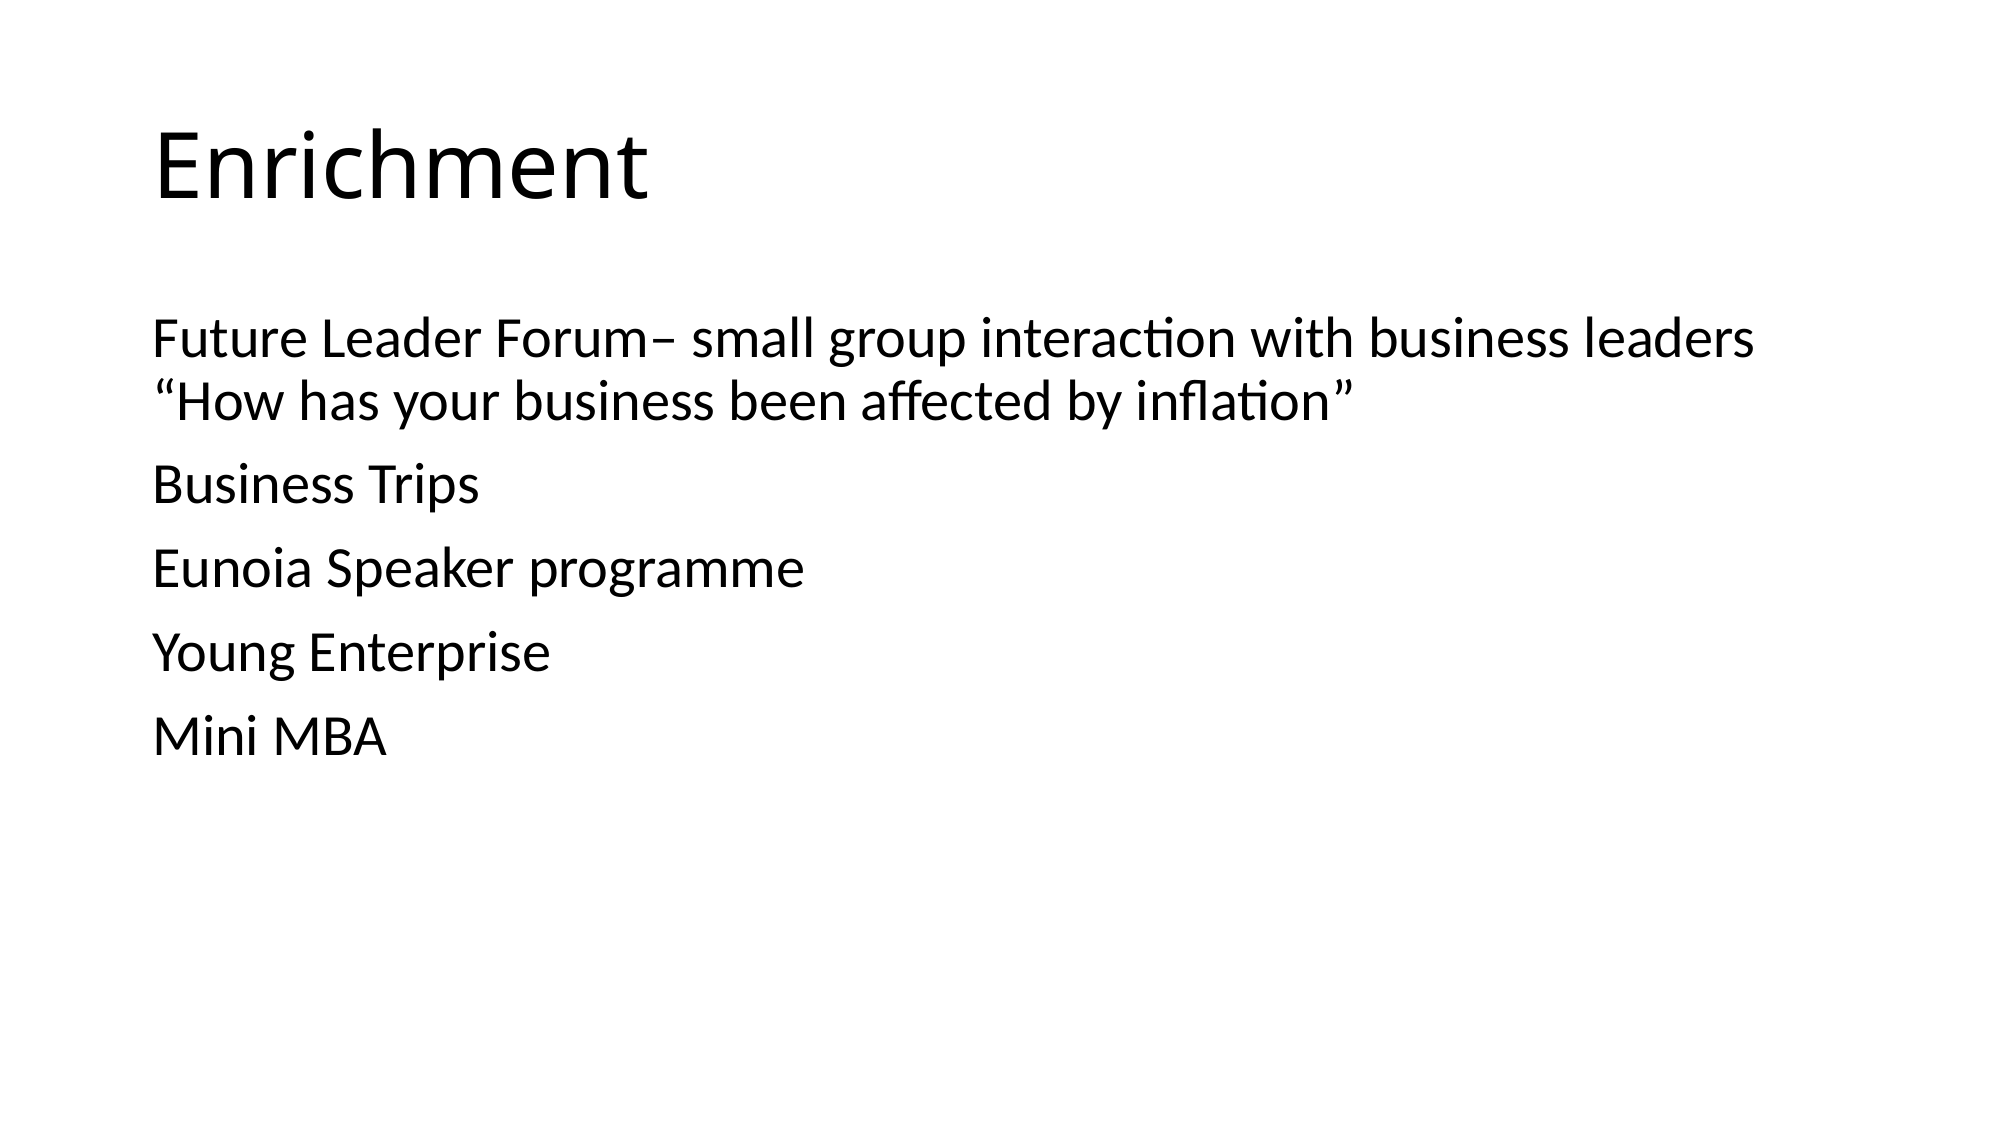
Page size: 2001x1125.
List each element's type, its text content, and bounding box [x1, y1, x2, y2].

list Future Leader Forum– small group interaction with business leaders “How has your business been affected by inflation” Business Trips Eunoia Speaker programme Young Enterprise Mini MBA [137, 299, 1863, 1014]
title Enrichment [137, 59, 1863, 278]
